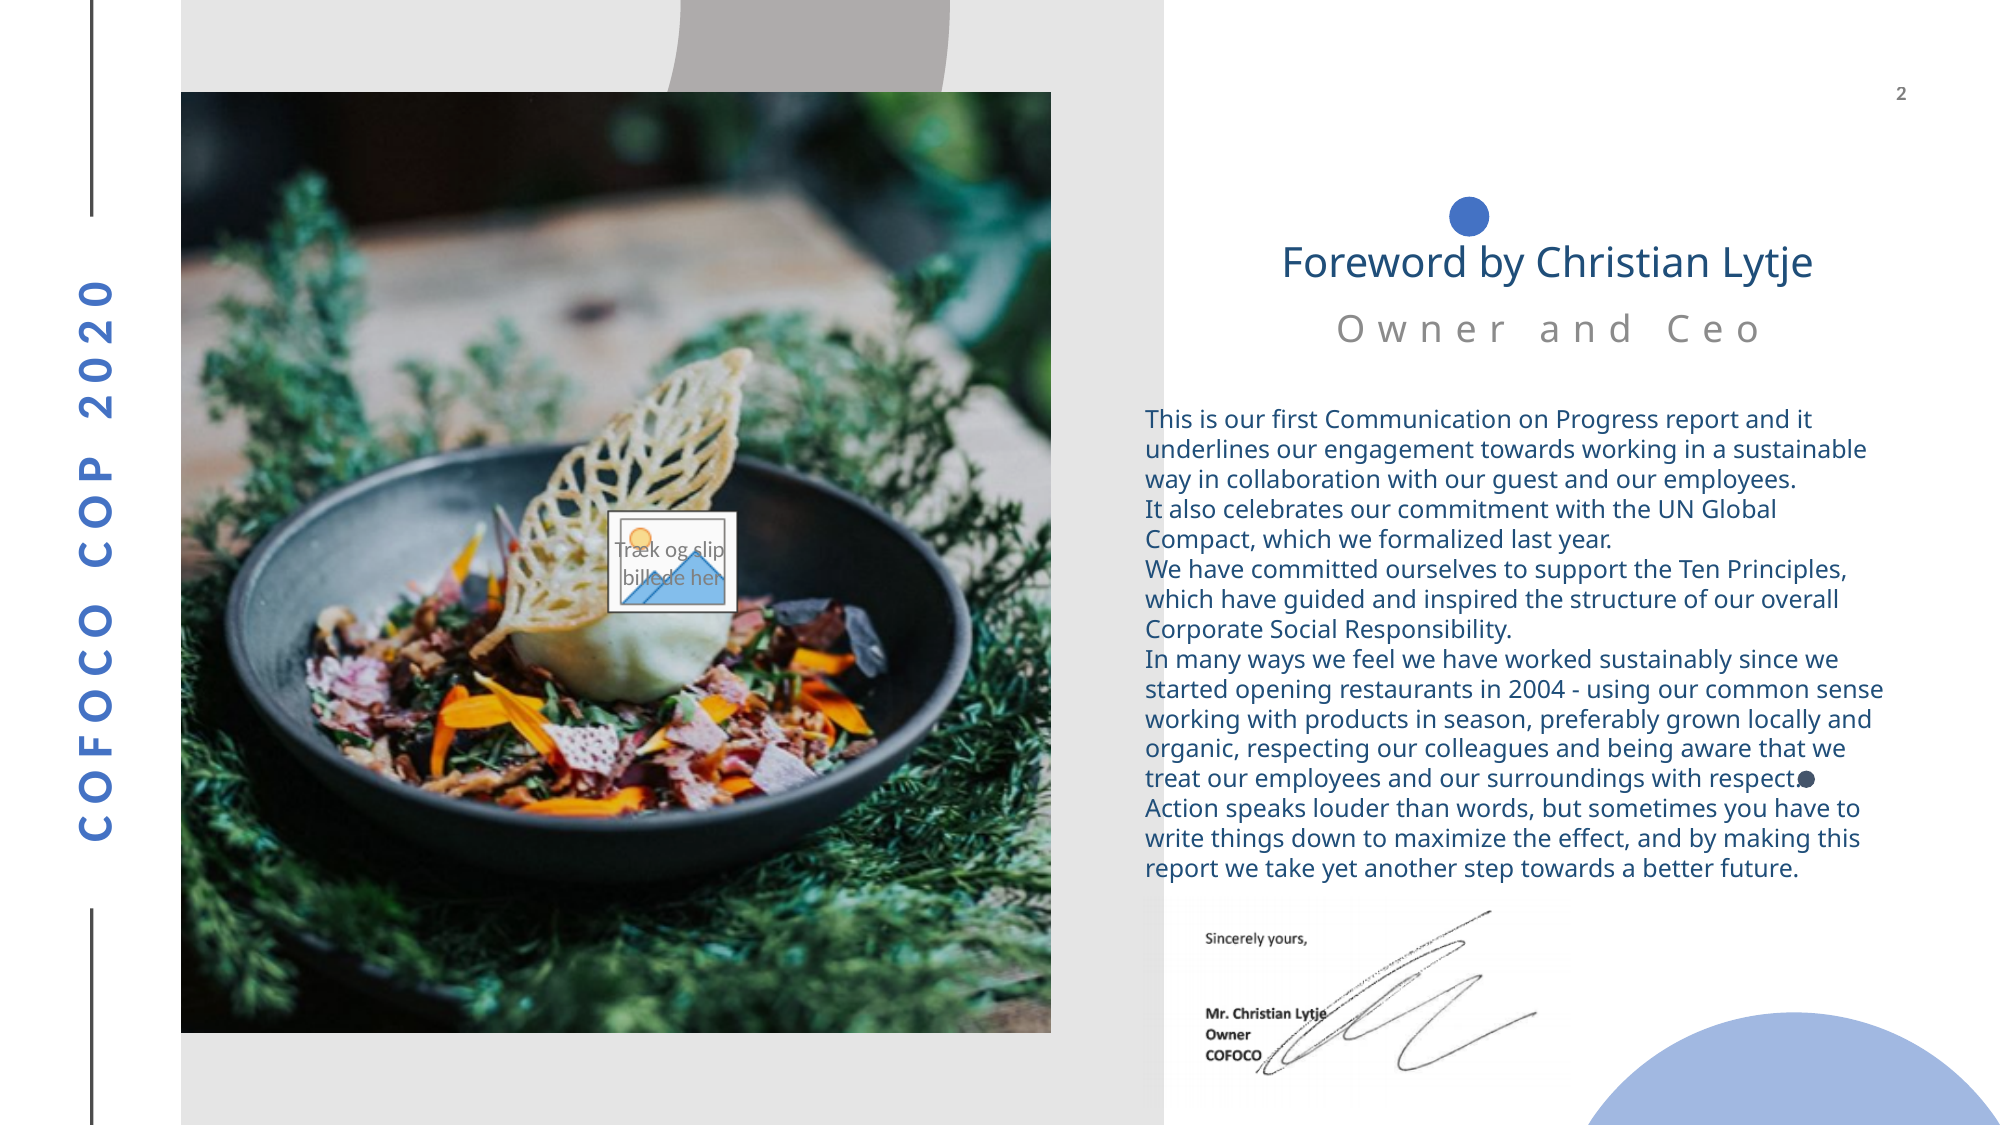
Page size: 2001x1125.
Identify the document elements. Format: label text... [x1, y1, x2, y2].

picture [181, 0, 1572, 1125]
title Foreword by Christian Lytje [1187, 238, 1909, 287]
text_box This is our first Communication on Progress report and it underlines our engagement towards working in a sustainable way in collaboration with our guest and our employees. It also celebrates our commitment with the UN Global Compact, which we formalized last year. We have committed ourselves to support the Ten Principles, which have guided and inspired the structure of our overall Corporate Social Responsibility. In many ways we feel we have worked sustainably since we started opening restaurants in 2004 - using our common sense working with products in season, preferably grown locally and organic, respecting our colleagues and being aware that we treat our employees and our surroundings with respect. Action speaks louder than words, but sometimes you have to write things down to maximize the effect, and by making this report we take yet another step towards a better future. [1164, 396, 1909, 891]
list Owner and Ceo [1187, 302, 1909, 379]
